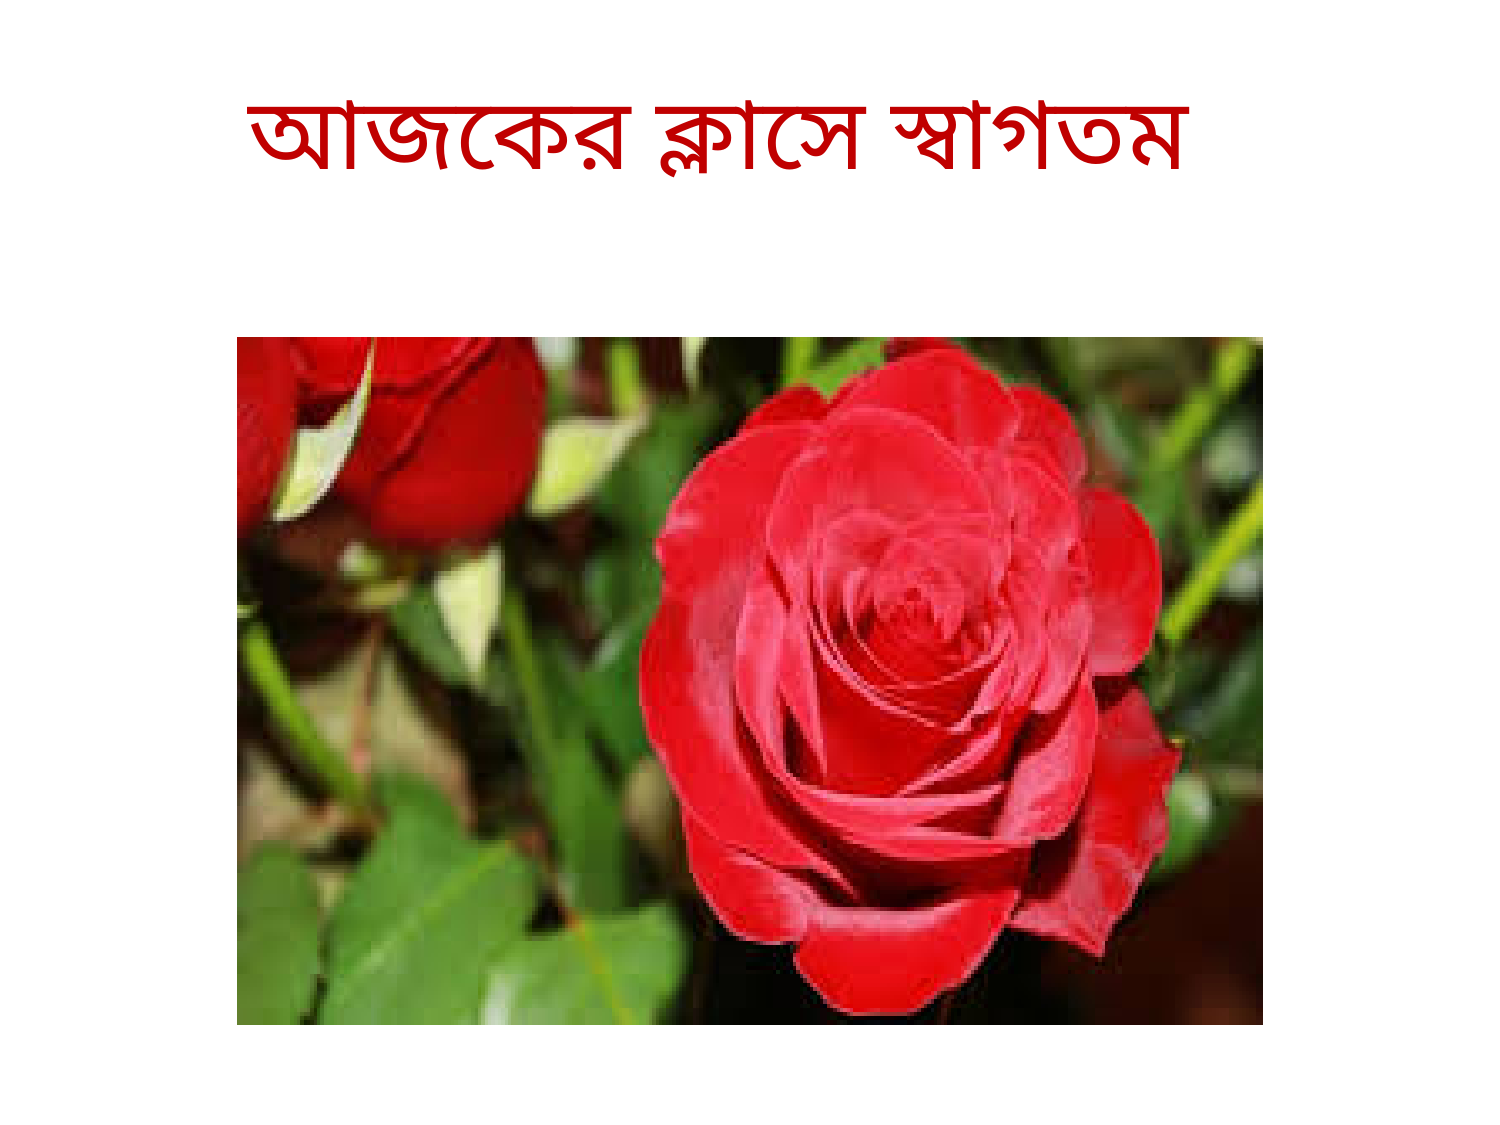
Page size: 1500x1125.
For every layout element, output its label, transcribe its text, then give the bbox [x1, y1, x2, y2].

picture [237, 337, 1263, 1026]
text_box আজকের ক্লাসে স্বাগতম [234, 62, 1204, 198]
